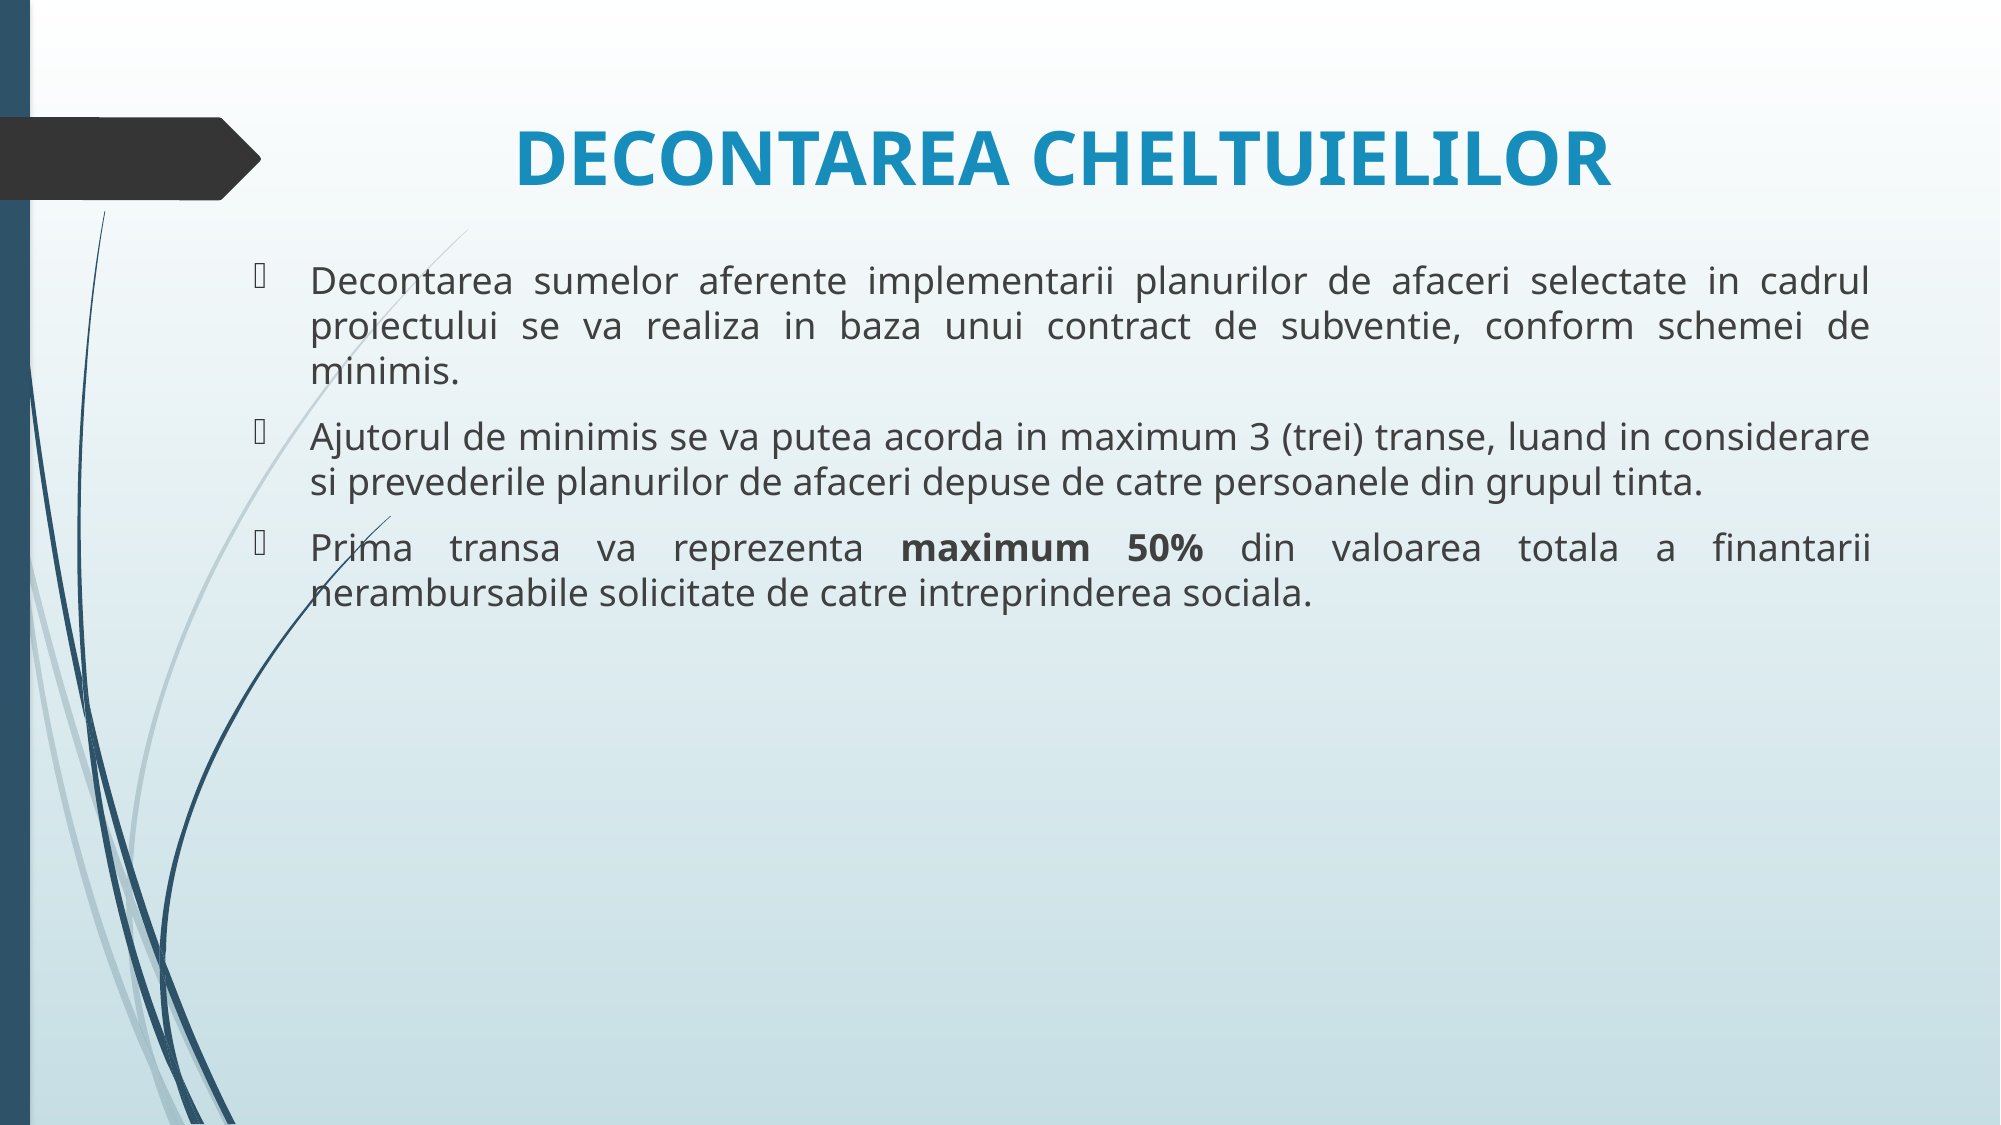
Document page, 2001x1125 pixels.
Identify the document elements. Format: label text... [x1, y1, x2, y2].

list Decontarea sumelor aferente implementarii planurilor de afaceri selectate in cadrul proiectului se va realiza in baza unui contract de subventie, conform schemei de minimis. Ajutorul de minimis se va putea acorda in maximum 3 (trei) transe, luand in considerare si prevederile planurilor de afaceri depuse de catre persoanele din grupul tinta. Prima transa va reprezenta maximum 50% din valoarea totala a finantarii nerambursabile solicitate de catre intreprinderea sociala. [238, 249, 1888, 785]
title DECONTAREA CHELTUIELILOR [238, 102, 1888, 249]
